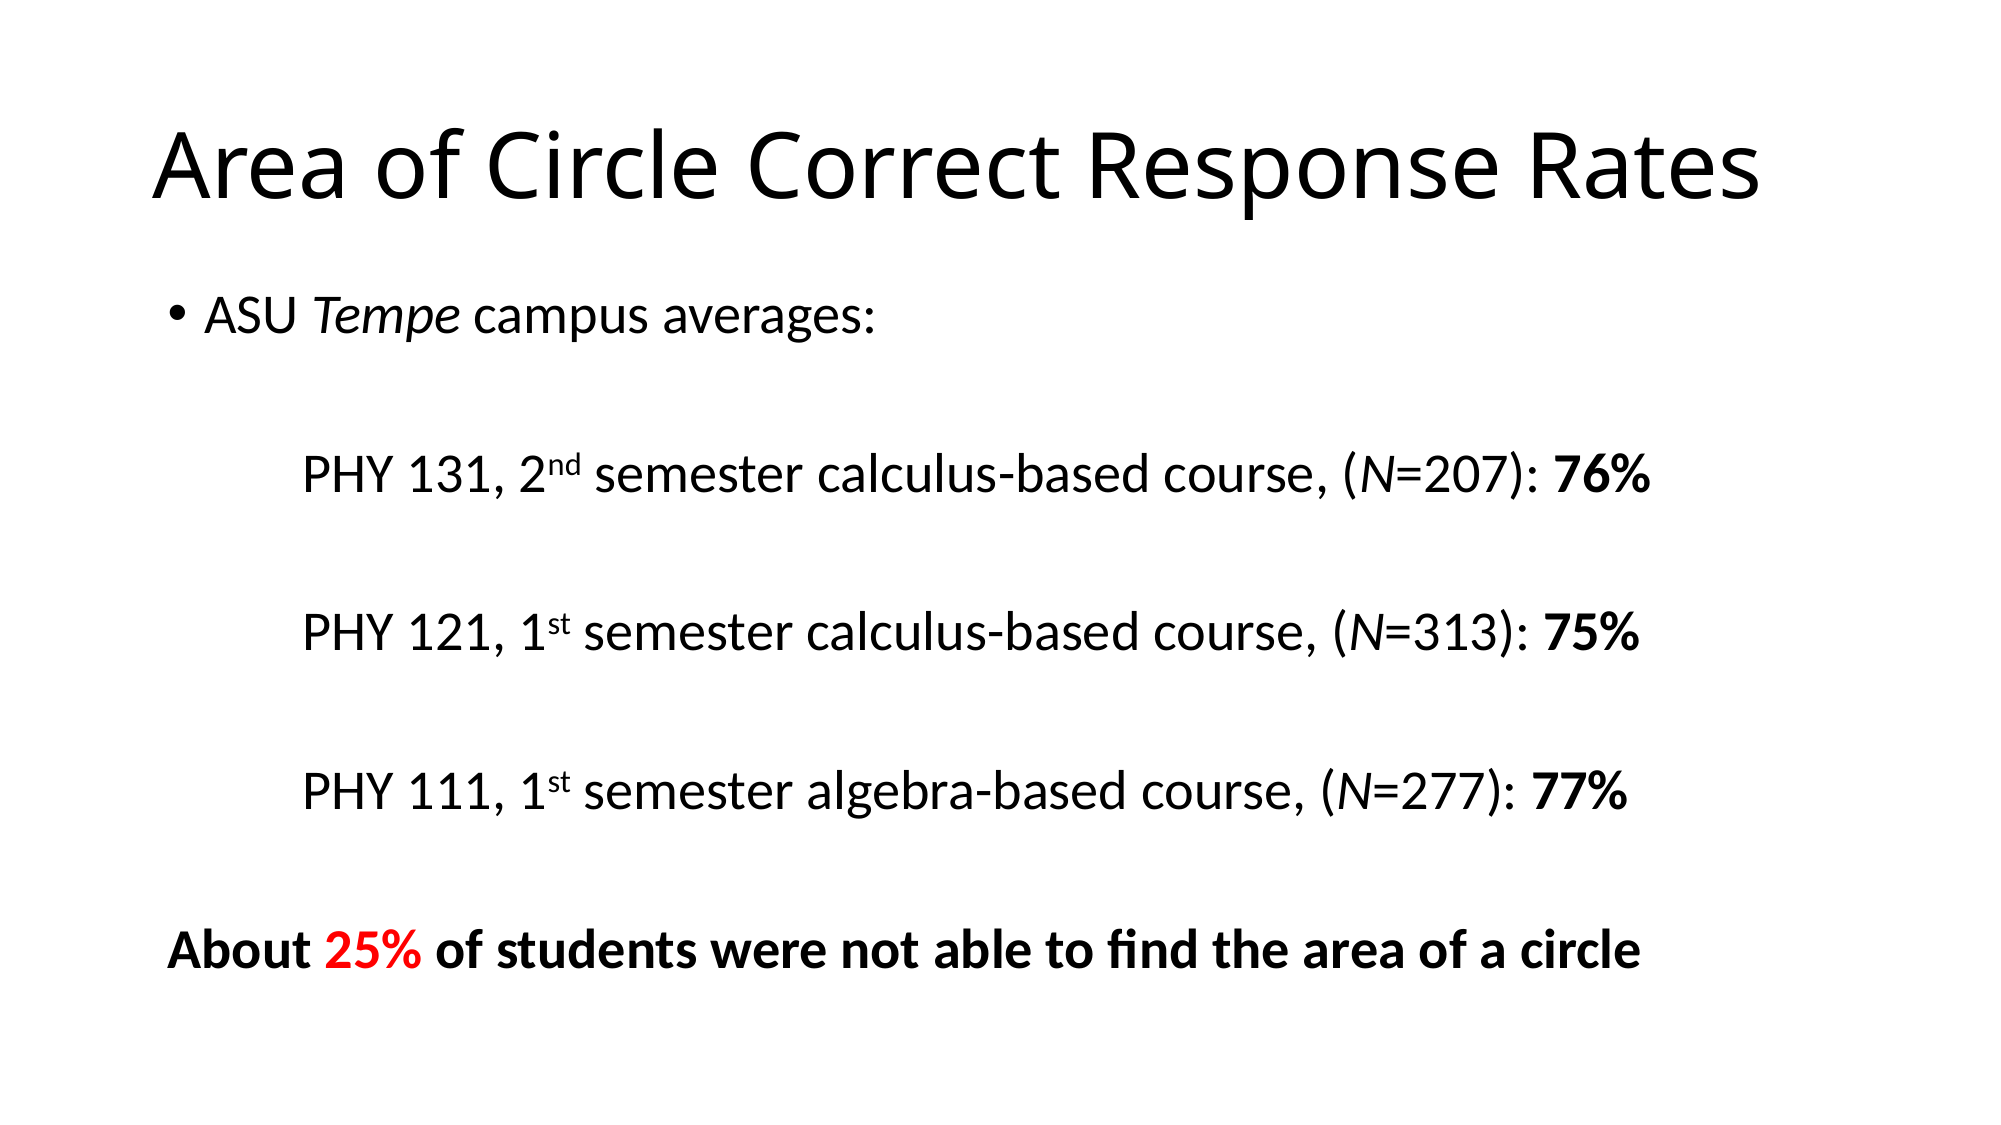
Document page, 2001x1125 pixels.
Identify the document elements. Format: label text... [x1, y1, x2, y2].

title Area of Circle Correct Response Rates [137, 59, 1863, 278]
text_box ASU Tempe campus averages: PHY 131, 2nd semester calculus-based course, (N=207): 76% PHY 121, 1st semester calculus-based course, (N=313): 75% PHY 111, 1st semester algebra-based course, (N=277): 77% About 25% of students were not able to find the area of a circle [152, 277, 1878, 992]
